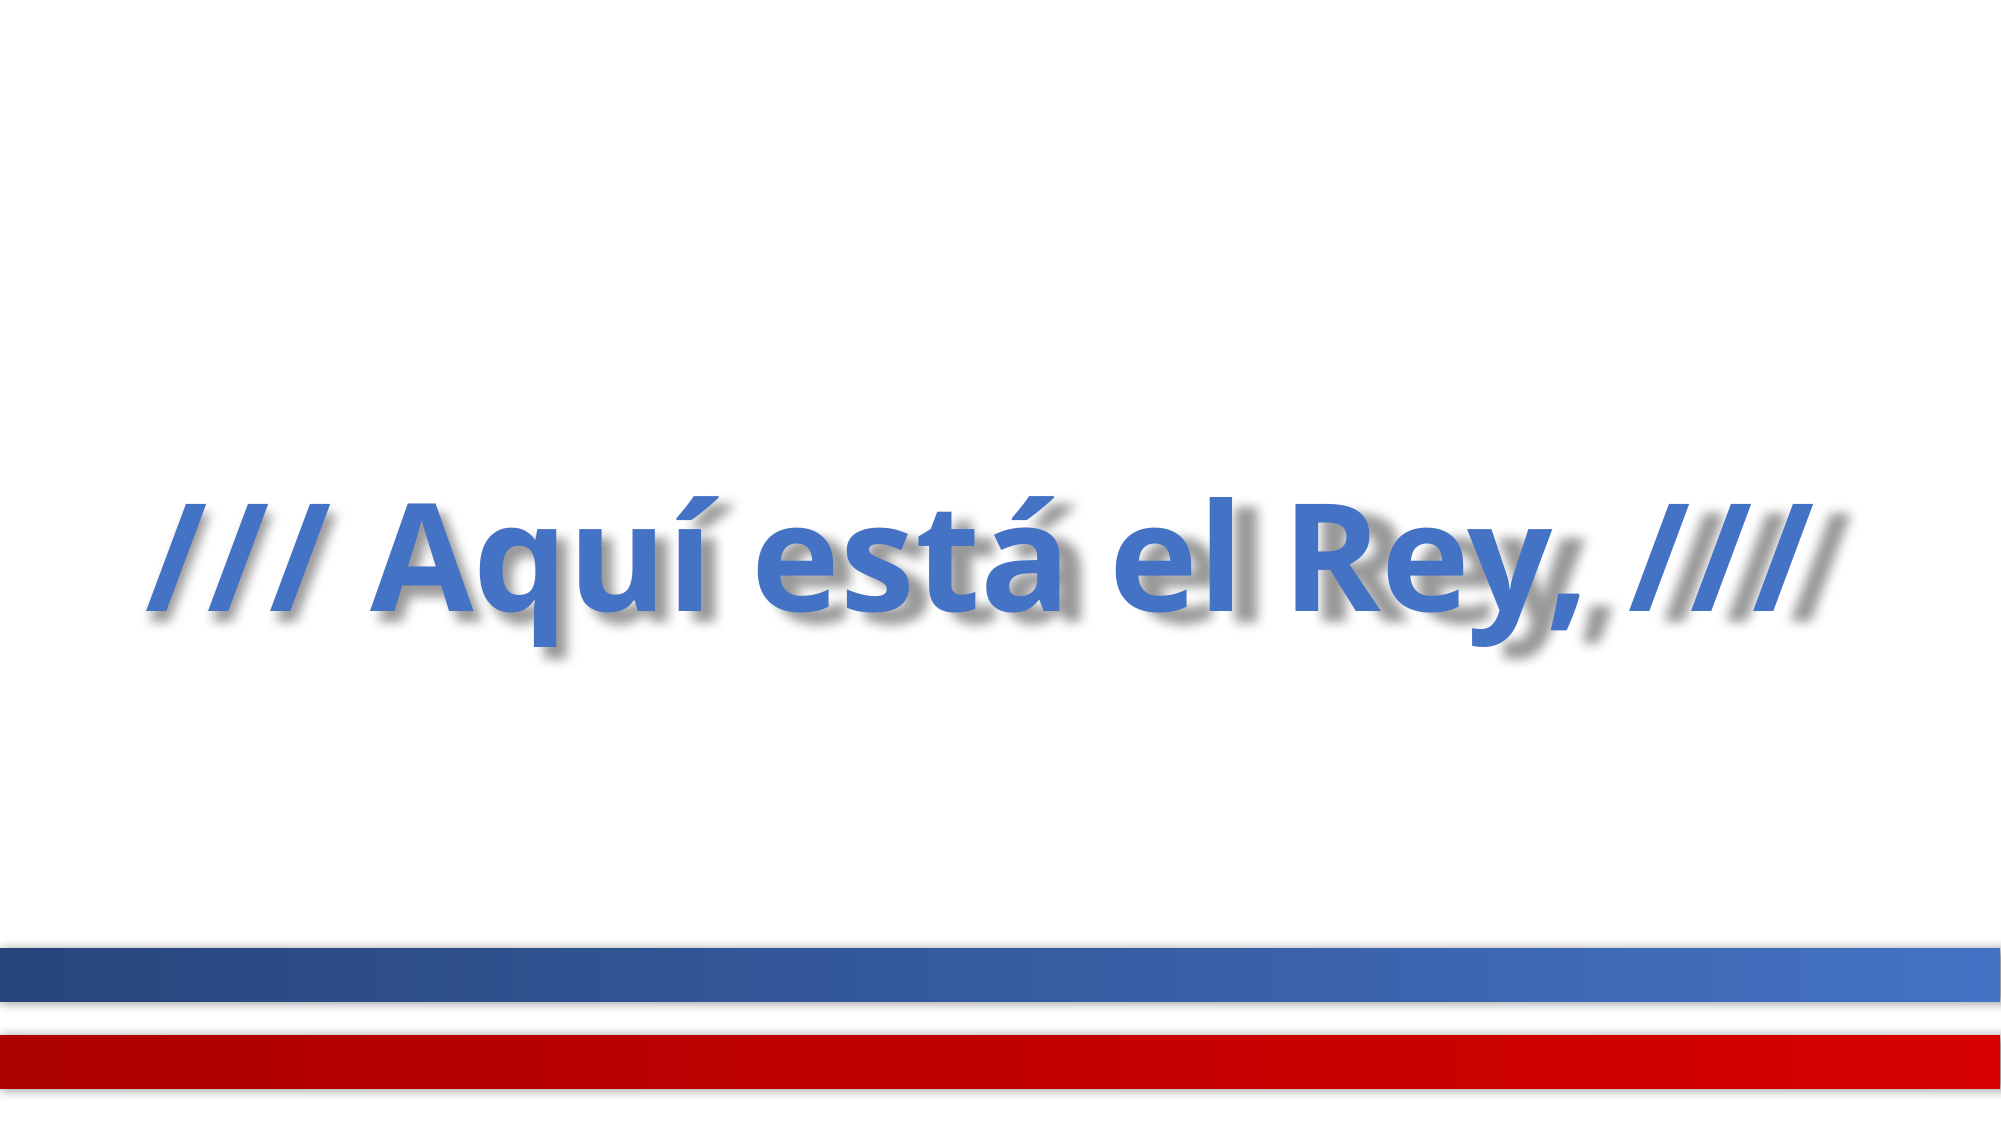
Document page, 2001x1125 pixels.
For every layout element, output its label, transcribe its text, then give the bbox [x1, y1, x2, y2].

title /// Aquí está el Rey, /// [38, 453, 1961, 672]
